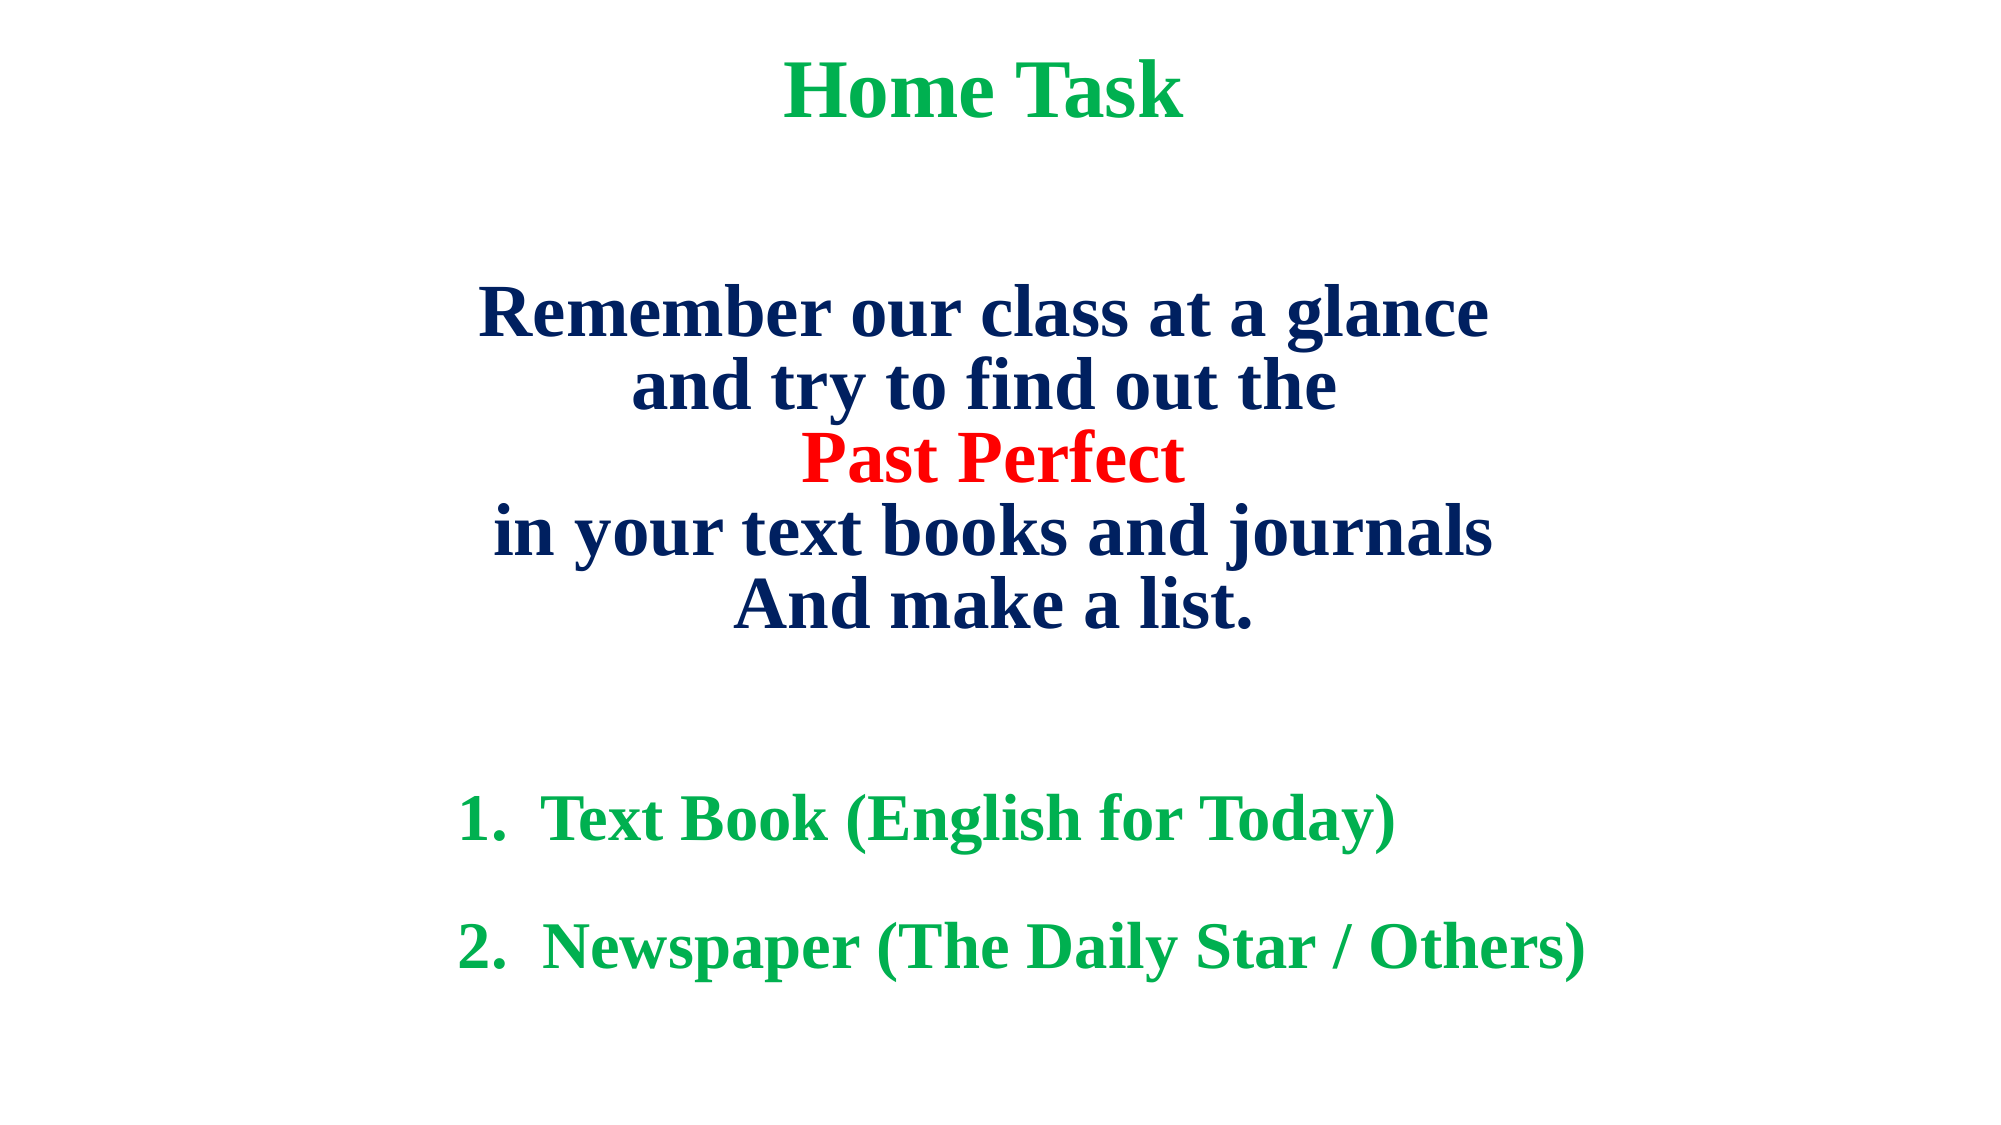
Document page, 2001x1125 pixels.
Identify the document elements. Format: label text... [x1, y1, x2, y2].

text_box Home Task [759, 26, 1228, 142]
text_box 1. Text Book (English for Today) [443, 783, 1415, 861]
text_box Newspaper (The Daily Star / Others) [442, 912, 1621, 990]
text_box Remember our class at a glance and try to find out the Past Perfect in your text books and journals And make a list. [367, 271, 1621, 651]
